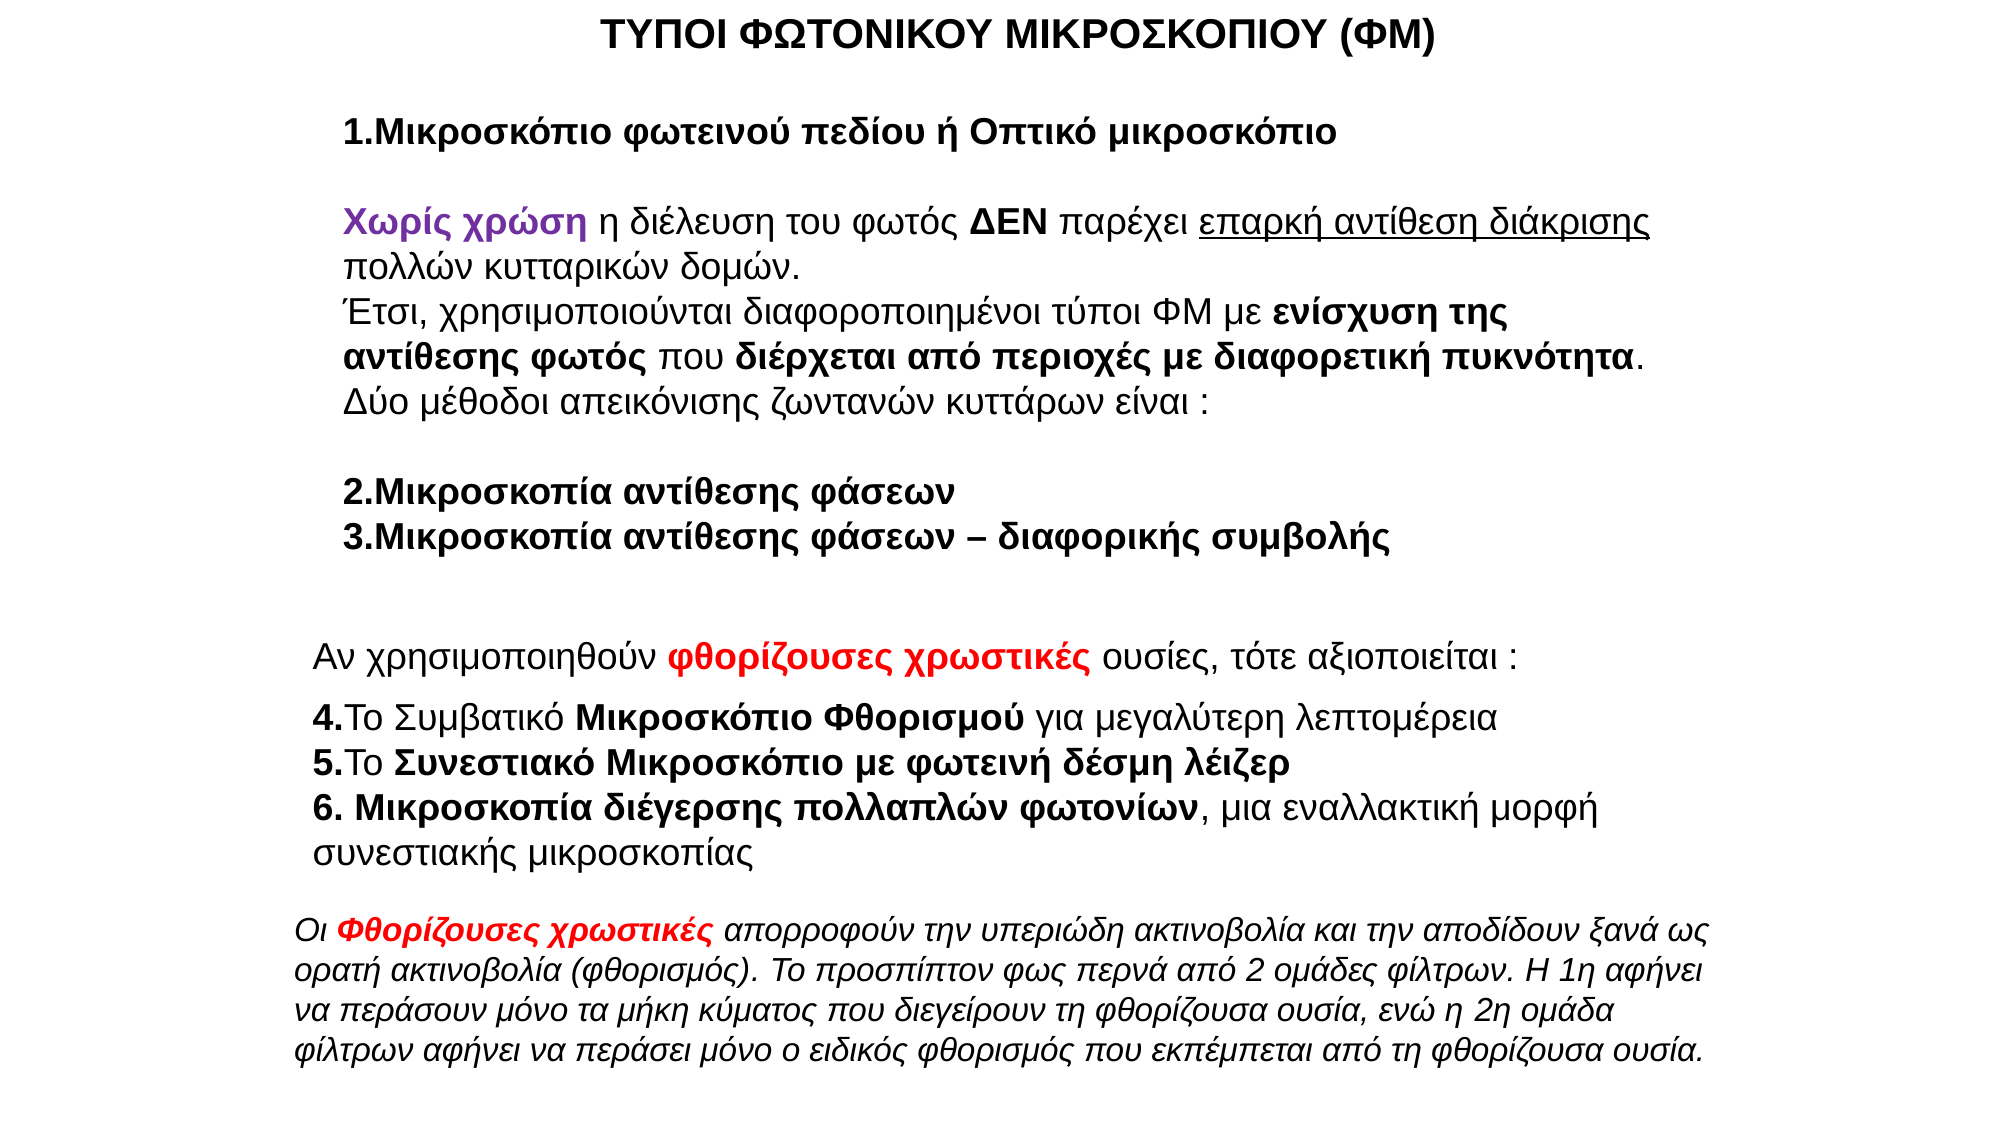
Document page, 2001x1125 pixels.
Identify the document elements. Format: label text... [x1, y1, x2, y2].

text_box Οι Φθορίζουσες χρωστικές απορροφούν την υπεριώδη ακτινοβολία και την αποδίδουν ξανά ως ορατή ακτινοβολία (φθορισμός). Το προσπίπτον φως περνά από 2 ομάδες φίλτρων. Η 1η αφήνει να περάσουν μόνο τα μήκη κύματος που διεγείρουν τη φθορίζουσα ουσία, ενώ η 2η ομάδα φίλτρων αφήνει να περάσει μόνο ο ειδικός φθορισμός που εκπέμπεται από τη φθορίζουσα ουσία. [279, 900, 1734, 1076]
text_box ΤΥΠΟΙ ΦΩΤΟΝΙΚΟΥ ΜΙΚΡΟΣΚΟΠΙΟΥ (ΦΜ) 1.Μικροσκόπιο φωτεινού πεδίου ή Οπτικό μικροσκόπιο Χωρίς χρώση η διέλευση του φωτός ΔΕΝ παρέχει επαρκή αντίθεση διάκρισης πολλών κυτταρικών δομών. Έτσι, χρησιμοποιούνται διαφοροποιημένοι τύποι ΦΜ με ενίσχυση της αντίθεσης φωτός που διέρχεται από περιοχές με διαφορετική πυκνότητα. Δύο μέθοδοι απεικόνισης ζωντανών κυττάρων είναι : 2.Μικροσκοπία αντίθεσης φάσεων 3.Μικροσκοπία αντίθεσης φάσεων – διαφορικής συμβολής [328, 0, 1709, 565]
text_box Αν χρησιμοποιηθούν φθορίζουσες χρωστικές ουσίες, τότε αξιοποιείται : [297, 625, 1537, 685]
text_box 4.Το Συμβατικό Μικροσκόπιο Φθορισμού για μεγαλύτερη λεπτομέρεια 5.Το Συνεστιακό Μικροσκόπιο με φωτεινή δέσμη λέιζερ 6. Μικροσκοπία διέγερσης πολλαπλών φωτονίων, μια εναλλακτική μορφή συνεστιακής μικροσκοπίας [297, 685, 1716, 881]
